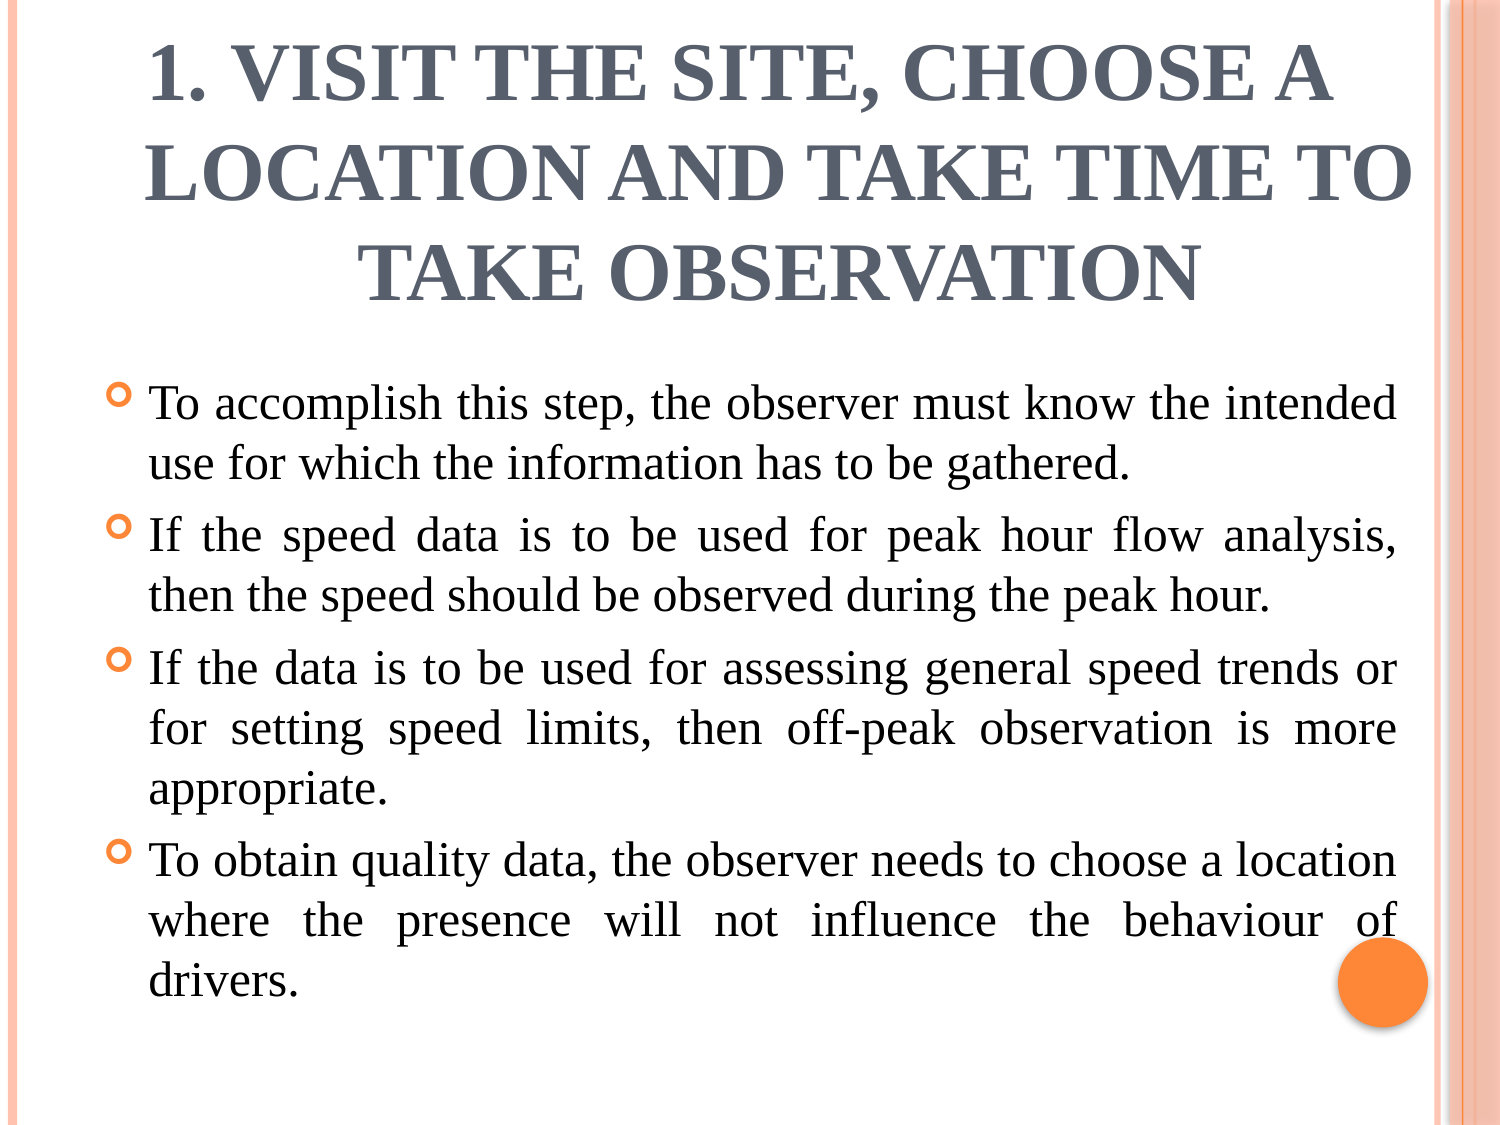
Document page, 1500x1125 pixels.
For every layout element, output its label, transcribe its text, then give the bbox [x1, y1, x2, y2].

list To accomplish this step, the observer must know the intended use for which the information has to be gathered. If the speed data is to be used for peak hour flow analysis, then the speed should be observed during the peak hour. If the data is to be used for assessing general speed trends or for setting speed limits, then off-peak observation is more appropriate. To obtain quality data, the observer needs to choose a location where the presence will not influence the behaviour of drivers. [88, 361, 1414, 1125]
title Visit the Site, Choose a Location and Take Time to Take Observation [29, 137, 1447, 325]
